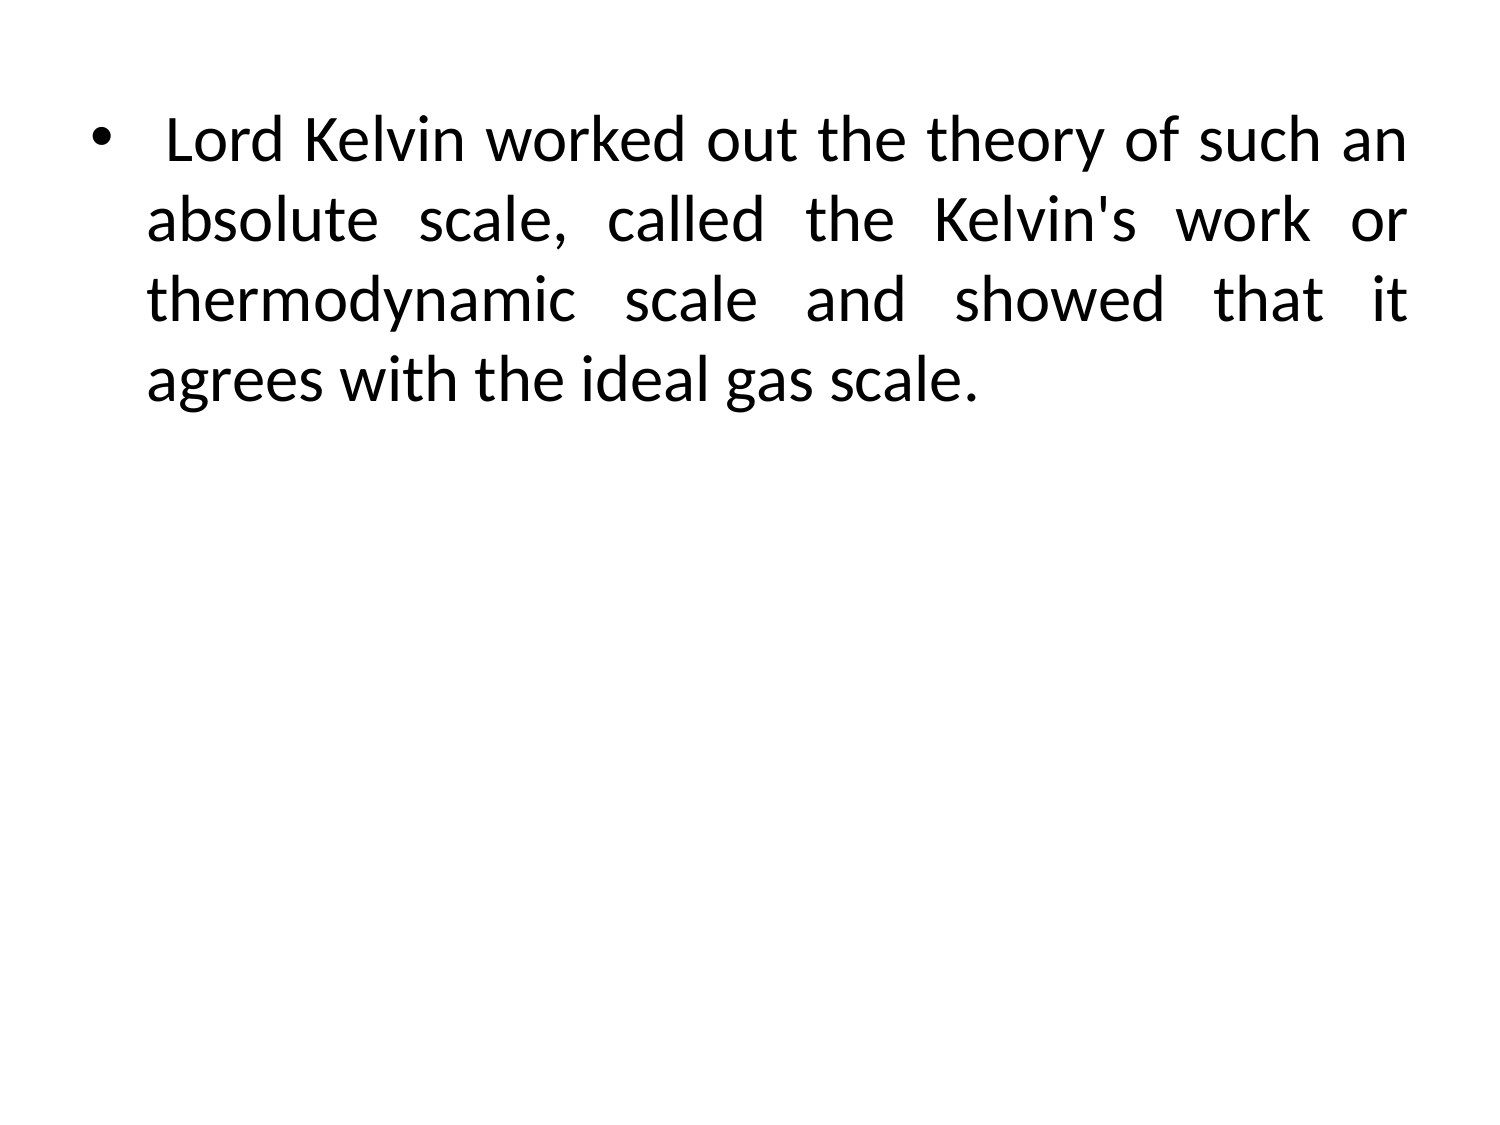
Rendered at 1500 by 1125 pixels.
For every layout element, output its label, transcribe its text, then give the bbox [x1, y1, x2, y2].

list Lord Kelvin worked out the theory of such an absolute scale, called the Kelvin's work or thermodynamic scale and showed that it agrees with the ideal gas scale. [75, 87, 1425, 1005]
